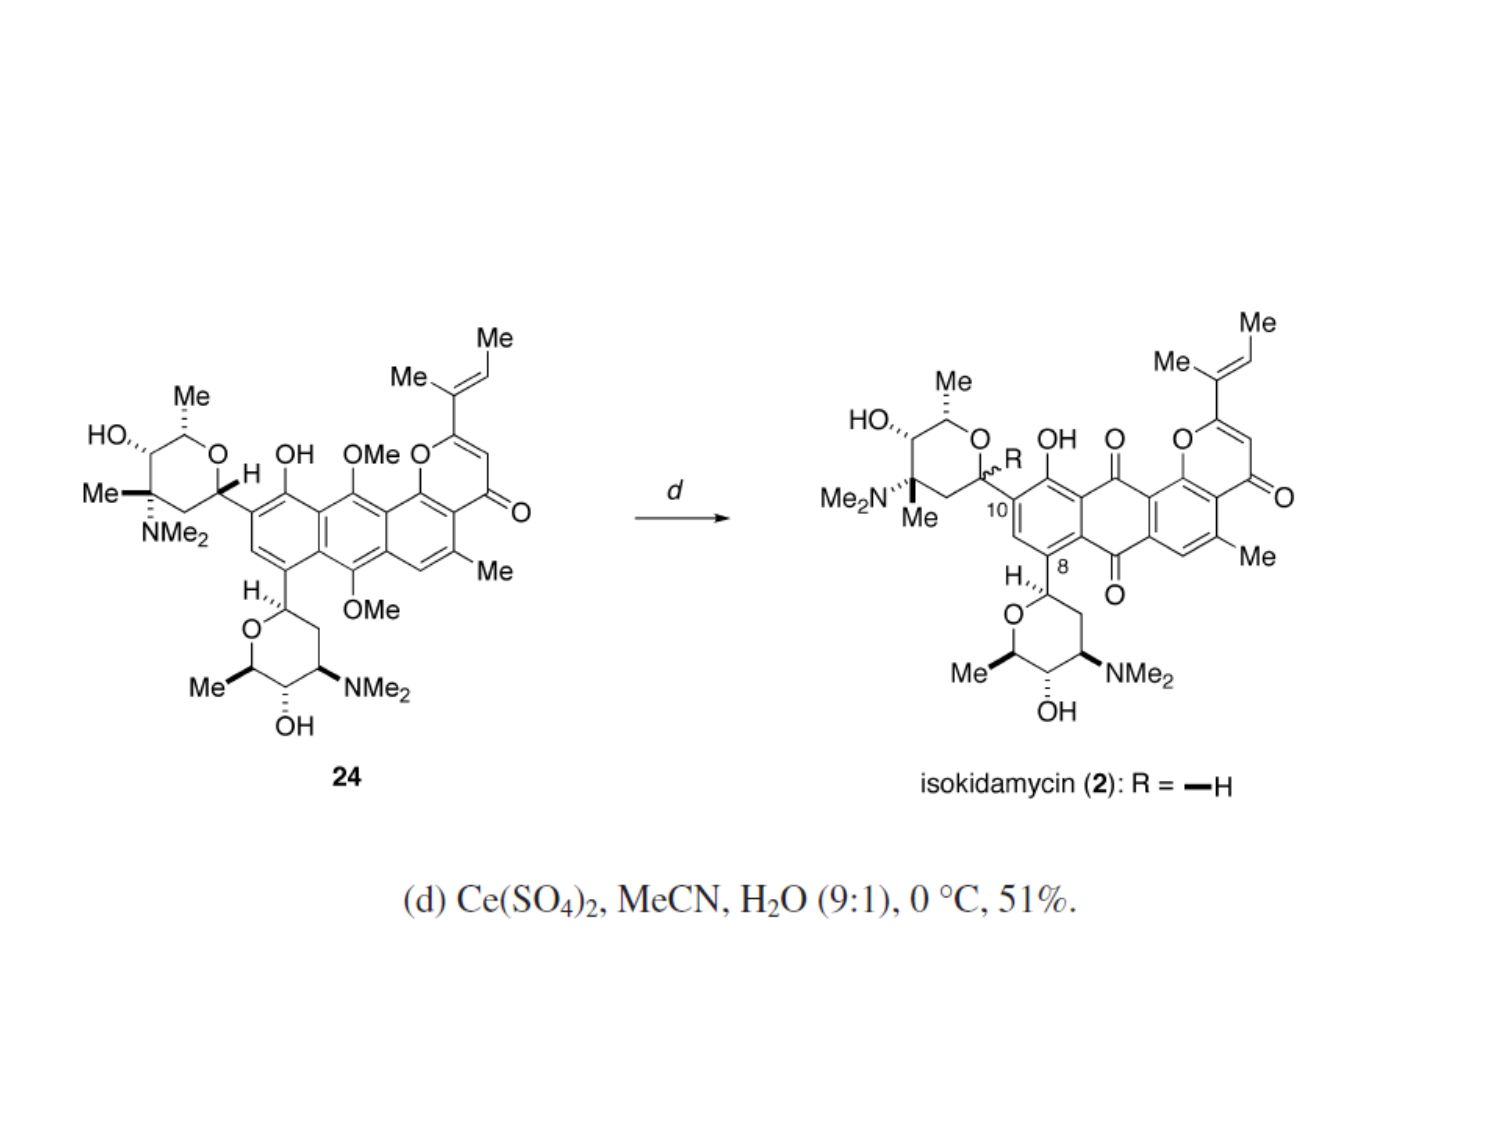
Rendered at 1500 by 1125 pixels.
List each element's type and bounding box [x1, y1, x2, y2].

picture [399, 874, 1082, 923]
picture [799, 287, 1313, 805]
picture [62, 312, 740, 791]
